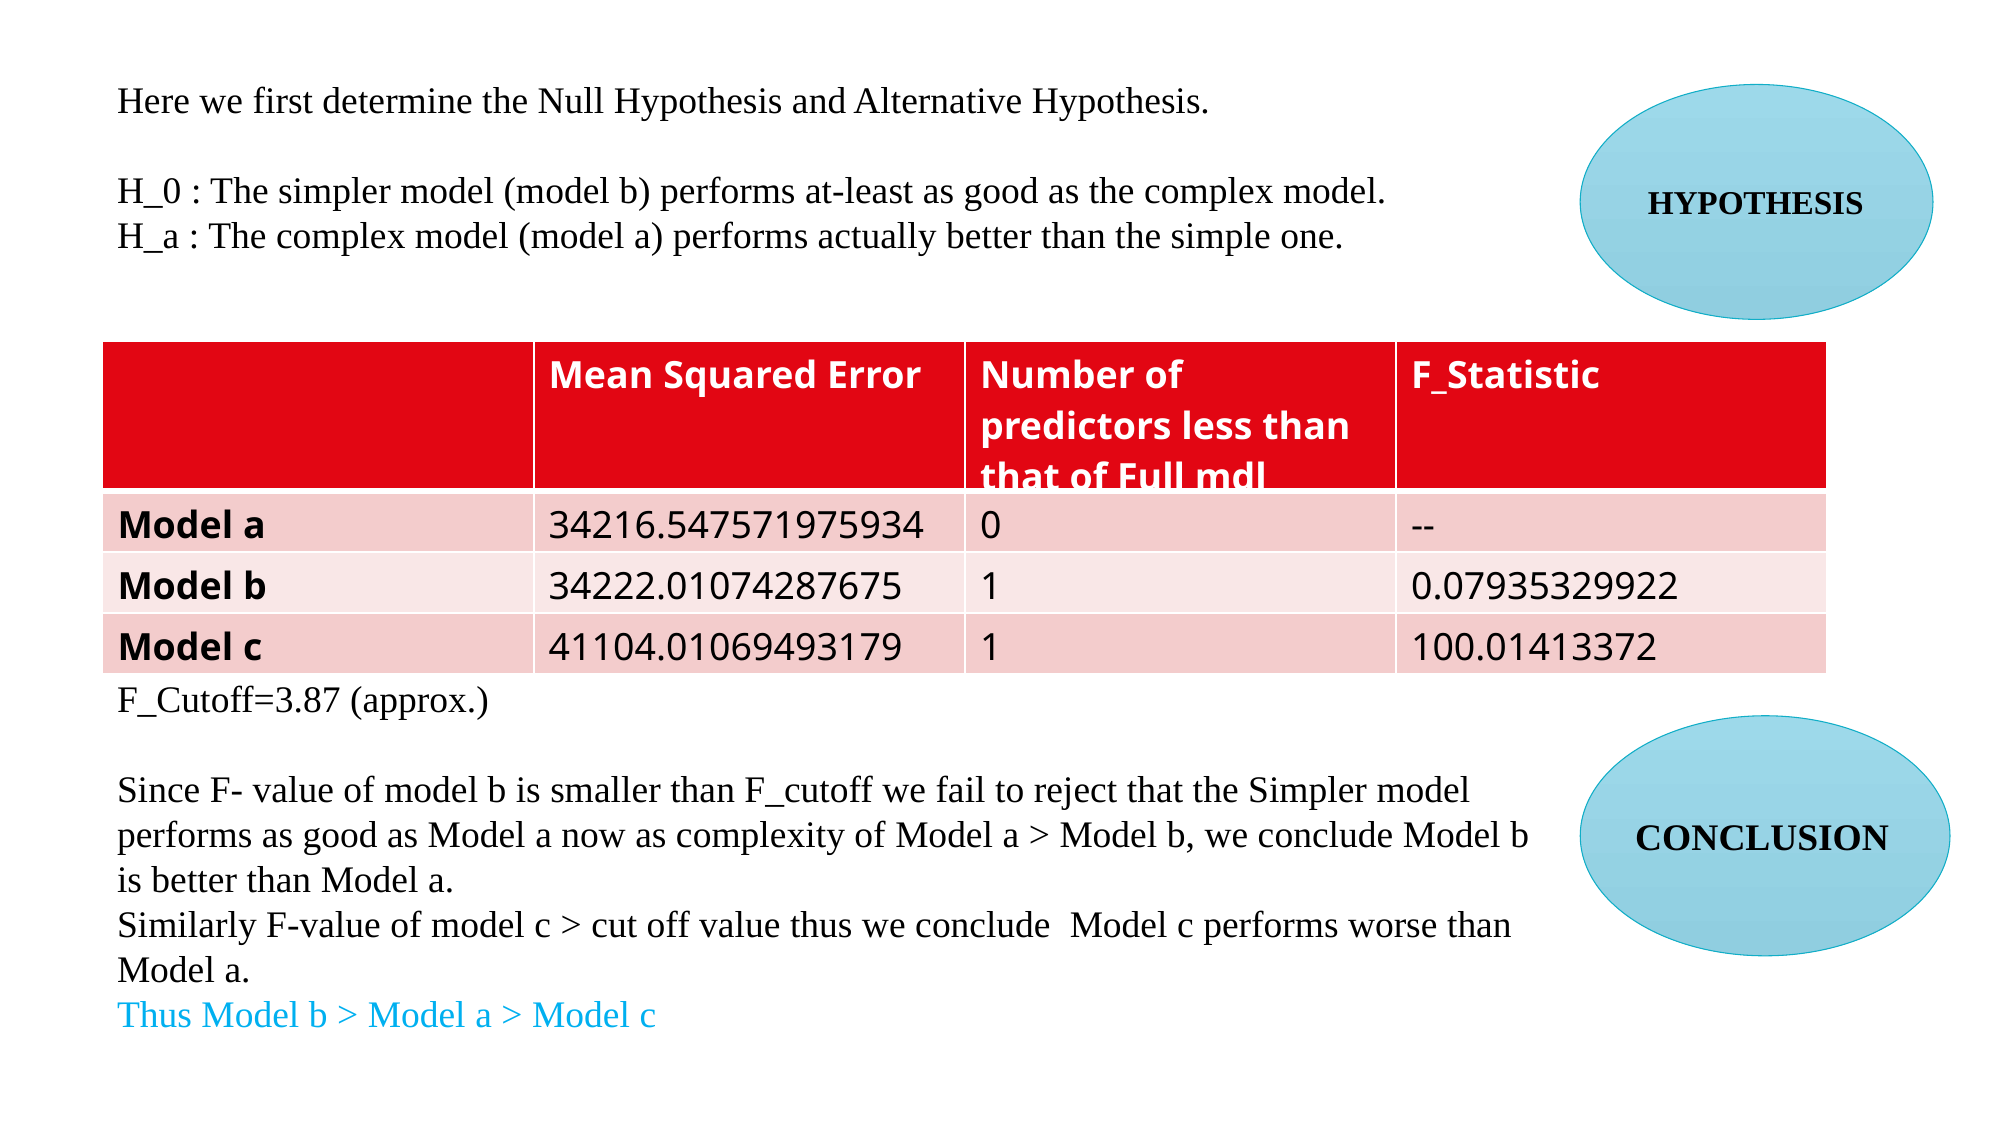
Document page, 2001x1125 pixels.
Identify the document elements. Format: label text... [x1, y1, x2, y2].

table_cell 34222.01074287675 [535, 553, 964, 612]
table_header Number of predictors less than that of Full mdl [966, 342, 1395, 488]
text_box [1579, 715, 1951, 957]
table_cell 41104.01069493179 [535, 614, 964, 667]
table_cell 0 [966, 494, 1395, 551]
table_cell Model c [103, 614, 533, 667]
table_cell 34216.547571975934 [535, 494, 964, 551]
table_cell Model b [103, 553, 533, 612]
table_cell 1 [966, 553, 1395, 612]
table_header F_Statistic [1397, 342, 1826, 488]
text_box CONCLUSION [1620, 805, 1925, 866]
table_cell 100.01413372 [1397, 614, 1826, 673]
text_box F_Cutoff=3.87 (approx.) Since F- value of model b is smaller than F_cutoff we fail to reject that the Simpler model performs as good as Model a now as complexity of Model a > Model b, we conclude Model b is better than Model a. Similarly F-value of model c > cut off value thus we conclude Model c performs worse than Model a. Thus Model b > Model a > Model c [102, 667, 1547, 1088]
table_cell -- [1397, 494, 1826, 551]
text_box HYPOTHESIS [1633, 174, 1933, 229]
table_cell 0.07935329922 [1397, 553, 1826, 612]
text_box [1579, 83, 1929, 320]
text_box Here we first determine the Null Hypothesis and Alternative Hypothesis. H_0 : The simpler model (model b) performs at-least as good as the complex model. H_a : The complex model (model a) performs actually better than the simple one. [102, 68, 1828, 264]
table_header Mean Squared Error [535, 342, 964, 488]
table_cell Model a [103, 494, 533, 551]
table_cell 1 [966, 614, 1395, 667]
table_header [103, 342, 533, 488]
